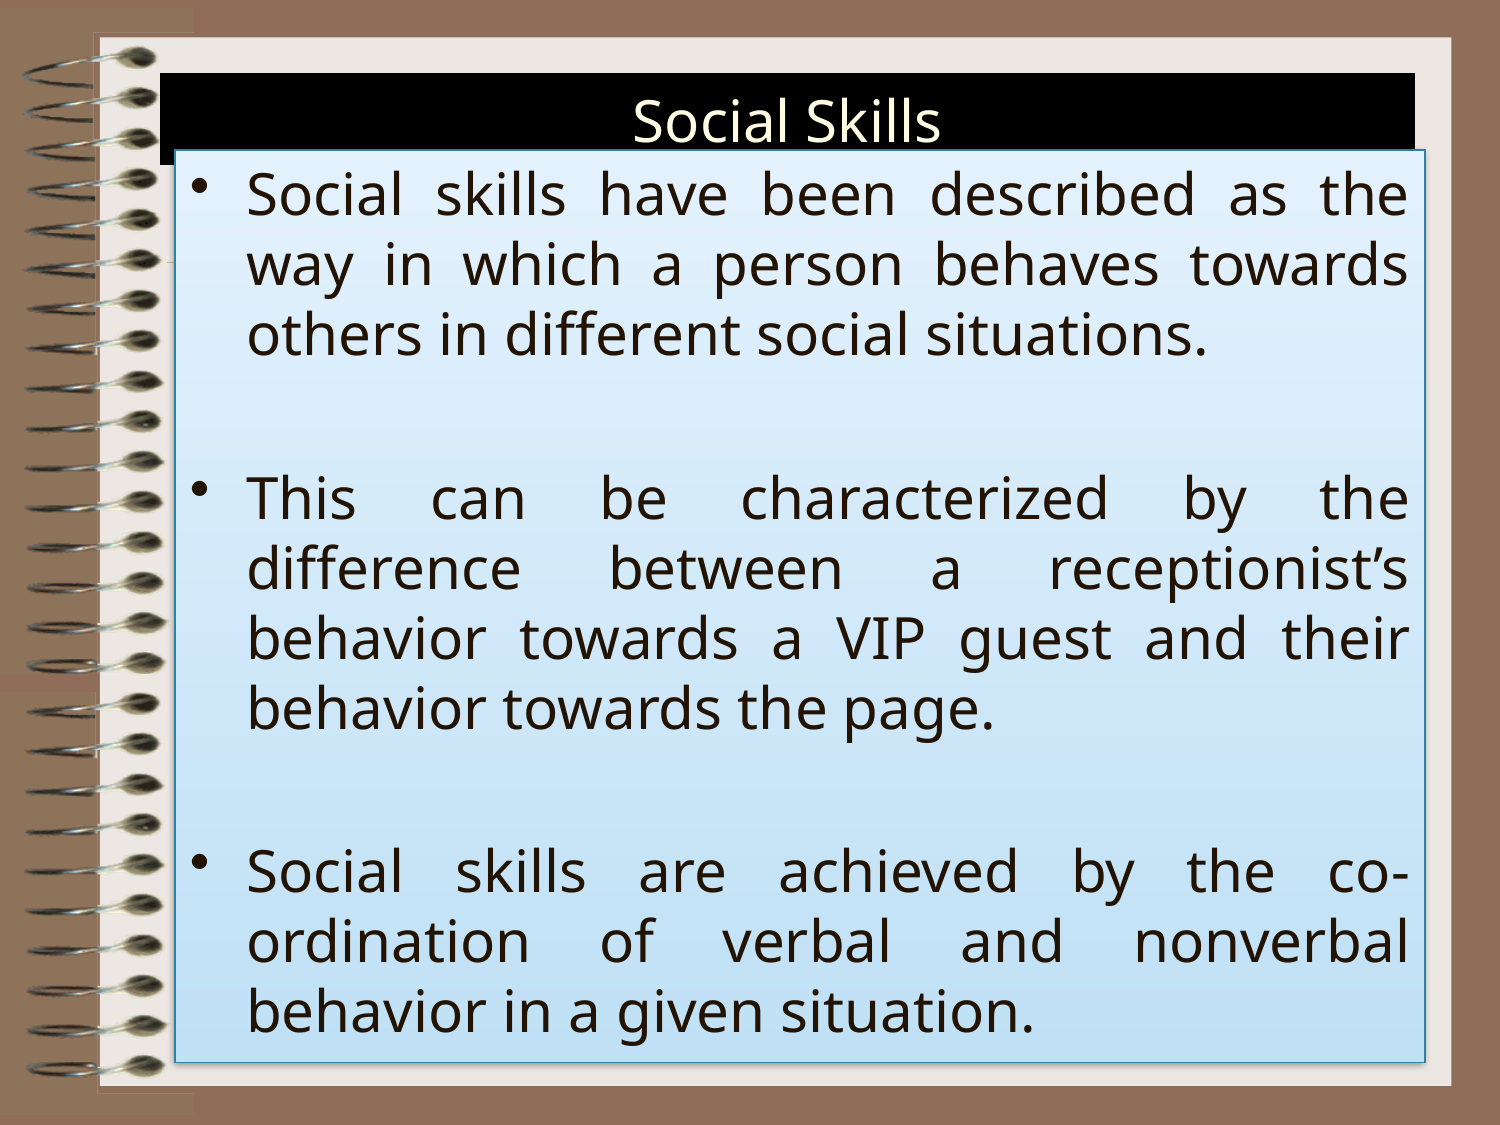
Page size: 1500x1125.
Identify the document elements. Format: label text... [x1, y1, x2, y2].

picture [0, 692, 194, 1115]
picture [0, 8, 194, 674]
list Social skills have been described as the way in which a person behaves towards others in different social situations. This can be characterized by the difference between a receptionist’s behavior towards a VIP guest and their behavior towards the page. Social skills are achieved by the co-ordination of verbal and nonverbal behavior in a given situation. [174, 149, 1426, 1063]
title Social Skills [160, 73, 1415, 165]
